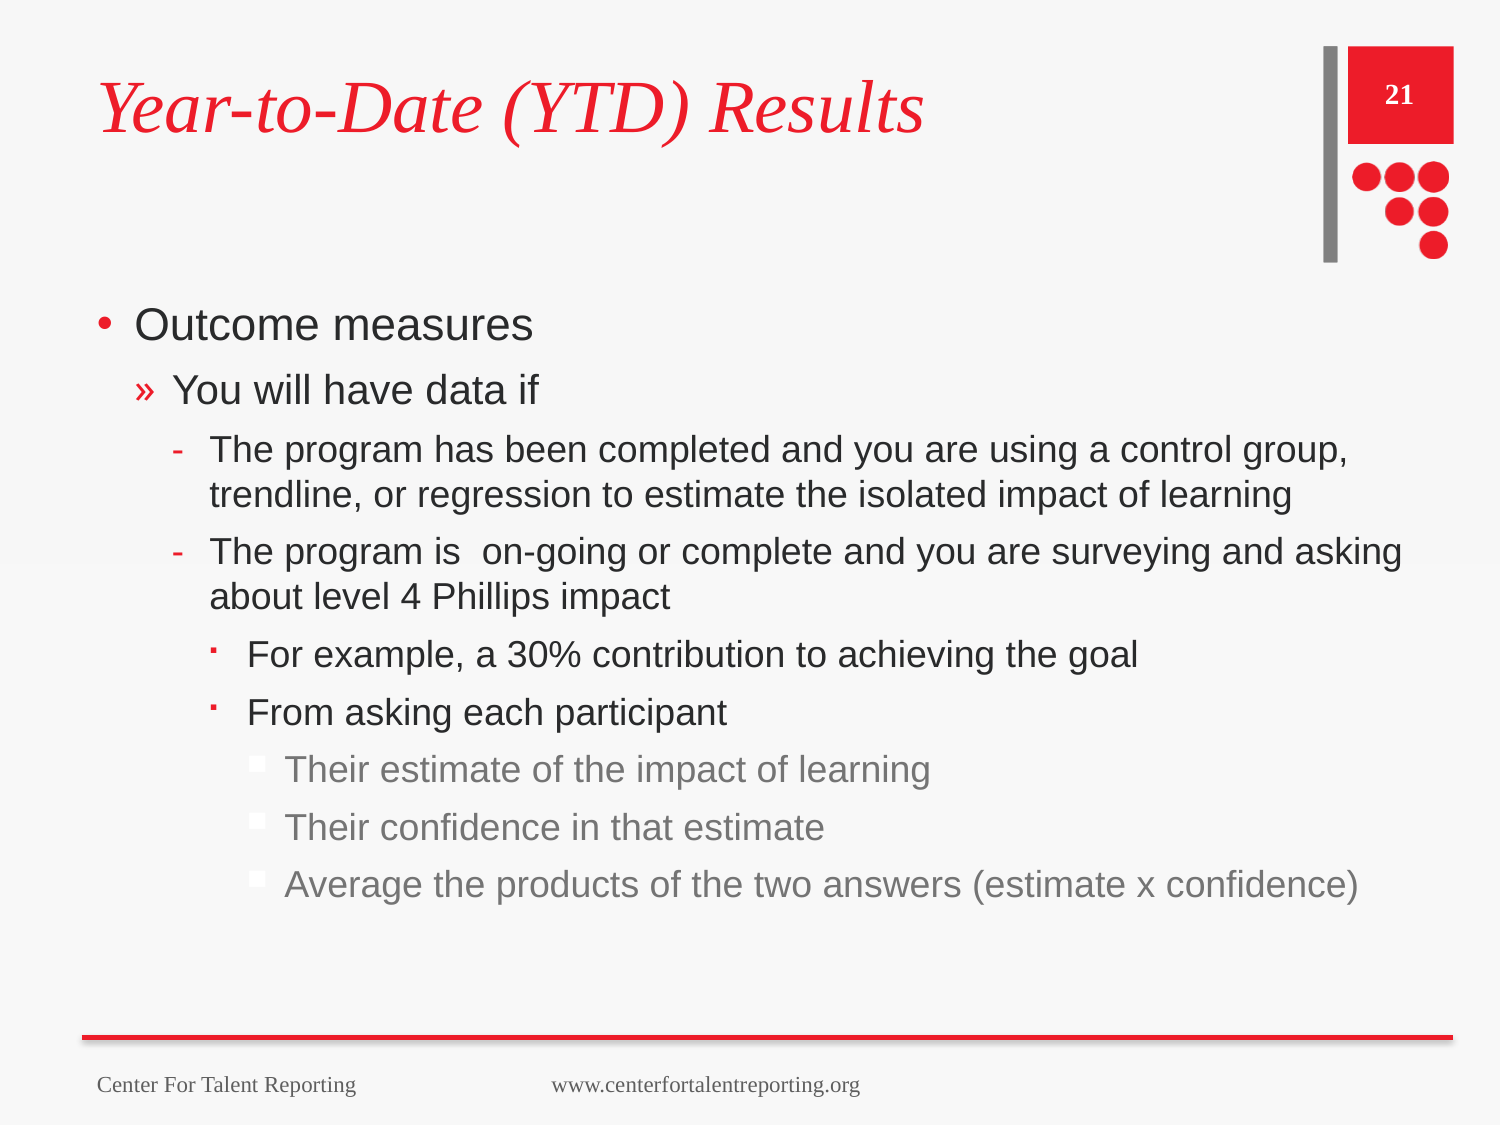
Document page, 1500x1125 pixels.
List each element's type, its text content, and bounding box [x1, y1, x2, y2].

picture [1352, 161, 1449, 259]
list Outcome measures You will have data if The program has been completed and you are using a control group, trendline, or regression to estimate the isolated impact of learning The program is on-going or complete and you are surveying and asking about level 4 Phillips impact For example, a 30% contribution to achieving the goal From asking each participant Their estimate of the impact of learning Their confidence in that estimate Average the products of the two answers (estimate x confidence) [81, 287, 1453, 1013]
slide_number 21 [1349, 62, 1450, 123]
footer Center For Talent Reporting www.centerfortalentreporting.org [81, 1053, 1075, 1114]
title Year-to-Date (YTD) Results [81, 50, 1322, 266]
